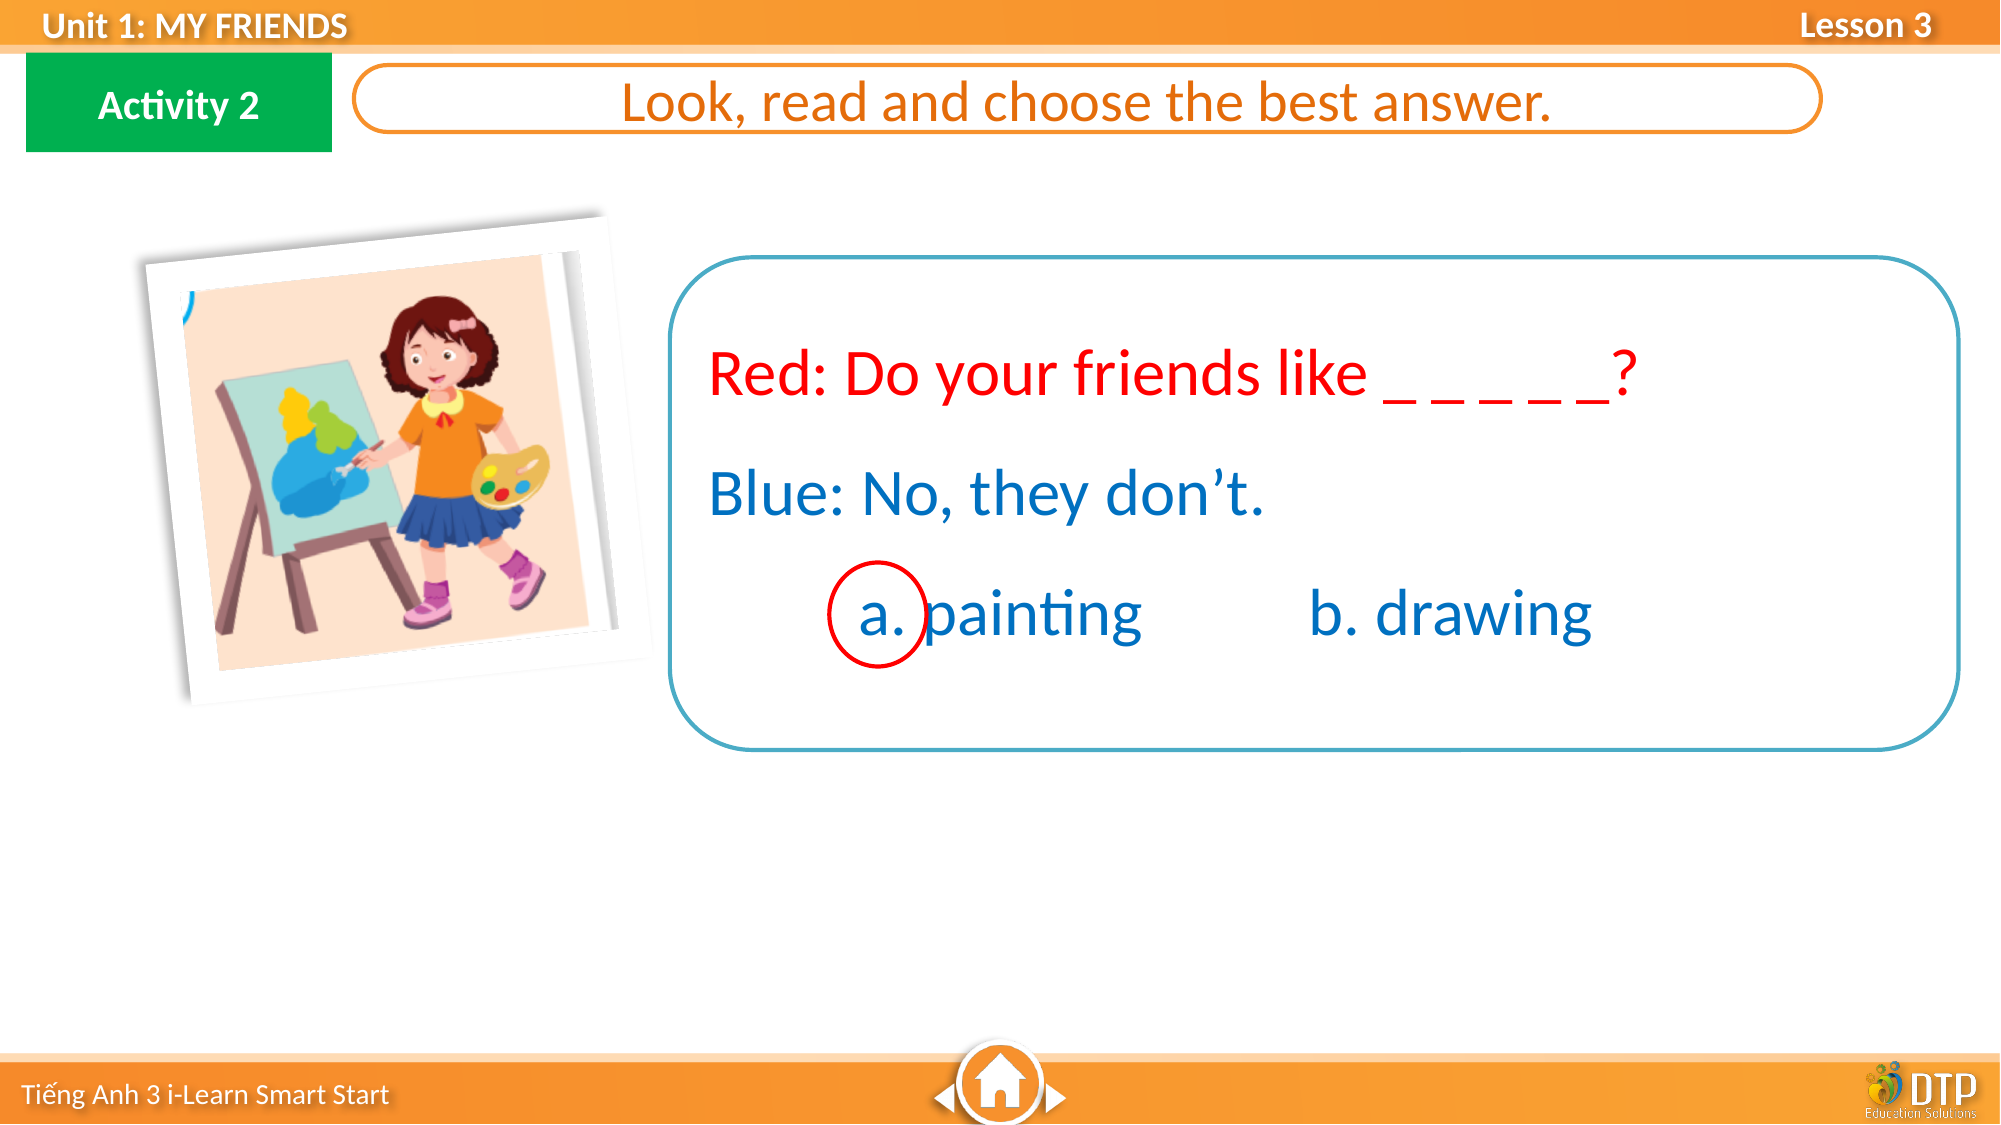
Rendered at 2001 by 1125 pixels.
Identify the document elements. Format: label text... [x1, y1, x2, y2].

text_box Activity 2 [24, 51, 334, 154]
text_box Look, read and choose the best answer. [351, 62, 1823, 135]
text_box [827, 560, 929, 669]
text_box Red: Do your friends like _ _ _ _ _? Blue: No, they don’t. a. painting b. drawing [667, 255, 1961, 753]
picture [0, 0, 2000, 1125]
